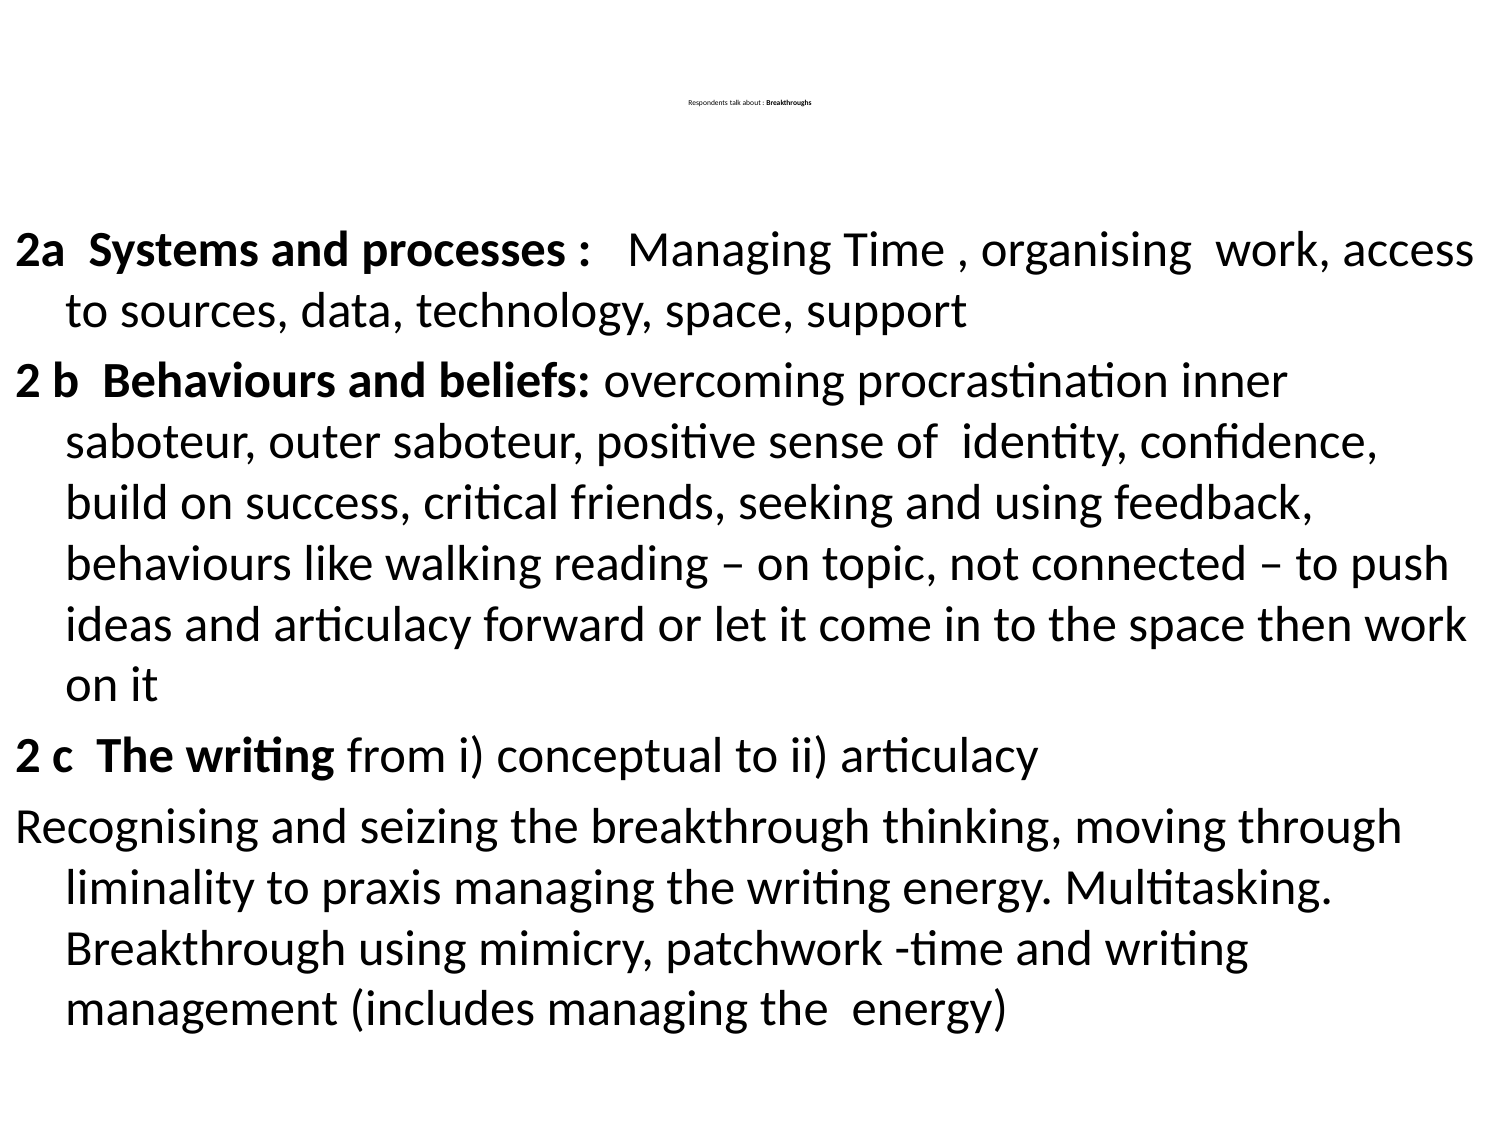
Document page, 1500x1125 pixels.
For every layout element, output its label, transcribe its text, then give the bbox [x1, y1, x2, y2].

list 2a Systems and processes : Managing Time , organising work, access to sources, data, technology, space, support 2 b Behaviours and beliefs: overcoming procrastination inner saboteur, outer saboteur, positive sense of identity, confidence, build on success, critical friends, seeking and using feedback, behaviours like walking reading – on topic, not connected – to push ideas and articulacy forward or let it come in to the space then work on it 2 c The writing from i) conceptual to ii) articulacy Recognising and seizing the breakthrough thinking, moving through liminality to praxis managing the writing energy. Multitasking. Breakthrough using mimicry, patchwork -time and writing management (includes managing the energy) [0, 137, 1500, 1125]
title Respondents talk about : Breakthroughs [75, 90, 1425, 126]
